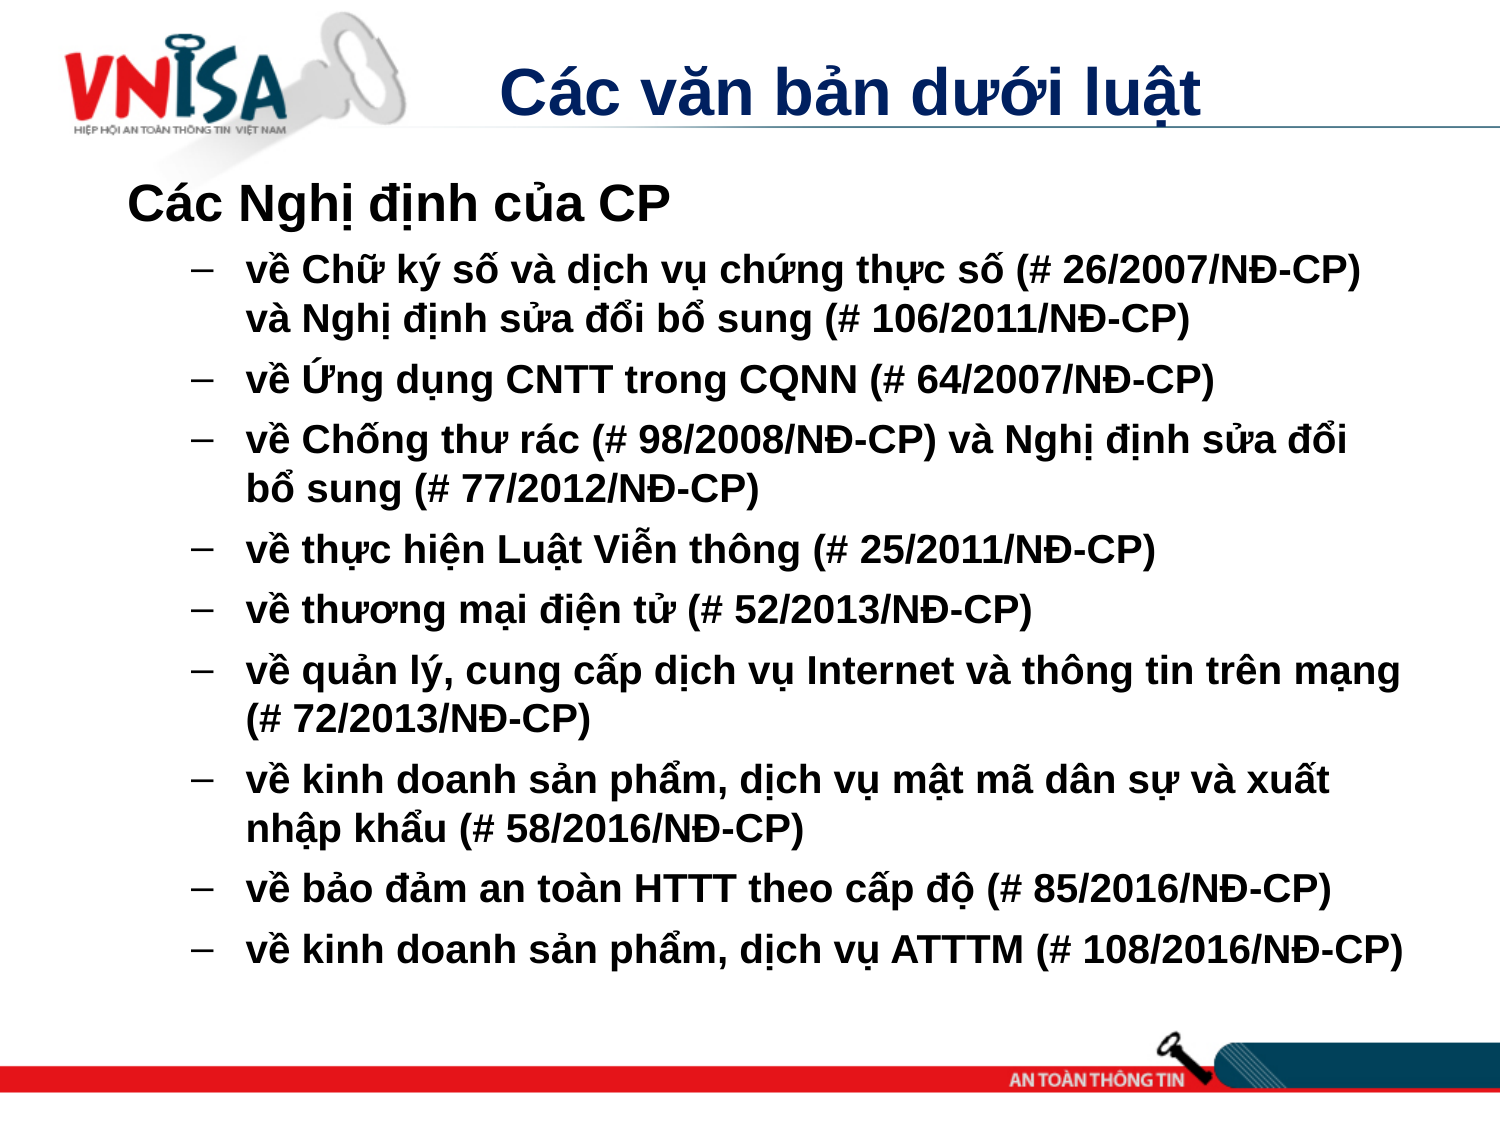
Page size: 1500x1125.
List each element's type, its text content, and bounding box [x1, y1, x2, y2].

list Các Nghị định của CP về Chữ ký số và dịch vụ chứng thực số (# 26/2007/NĐ-CP) và Nghị định sửa đổi bổ sung (# 106/2011/NĐ-CP) về Ứng dụng CNTT trong CQNN (# 64/2007/NĐ-CP) về Chống thư rác (# 98/2008/NĐ-CP) và Nghị định sửa đổi bổ sung (# 77/2012/NĐ-CP) về thực hiện Luật Viễn thông (# 25/2011/NĐ-CP) về thương mại điện tử (# 52/2013/NĐ-CP) về quản lý, cung cấp dịch vụ Internet và thông tin trên mạng (# 72/2013/NĐ-CP) về kinh doanh sản phẩm, dịch vụ mật mã dân sự và xuất nhập khẩu (# 58/2016/NĐ-CP) về bảo đảm an toàn HTTT theo cấp độ (# 85/2016/NĐ-CP) về kinh doanh sản phẩm, dịch vụ ATTTM (# 108/2016/NĐ-CP) [75, 160, 1425, 1005]
title Các văn bản dưới luật [253, 42, 1449, 135]
picture [0, 0, 1500, 1125]
